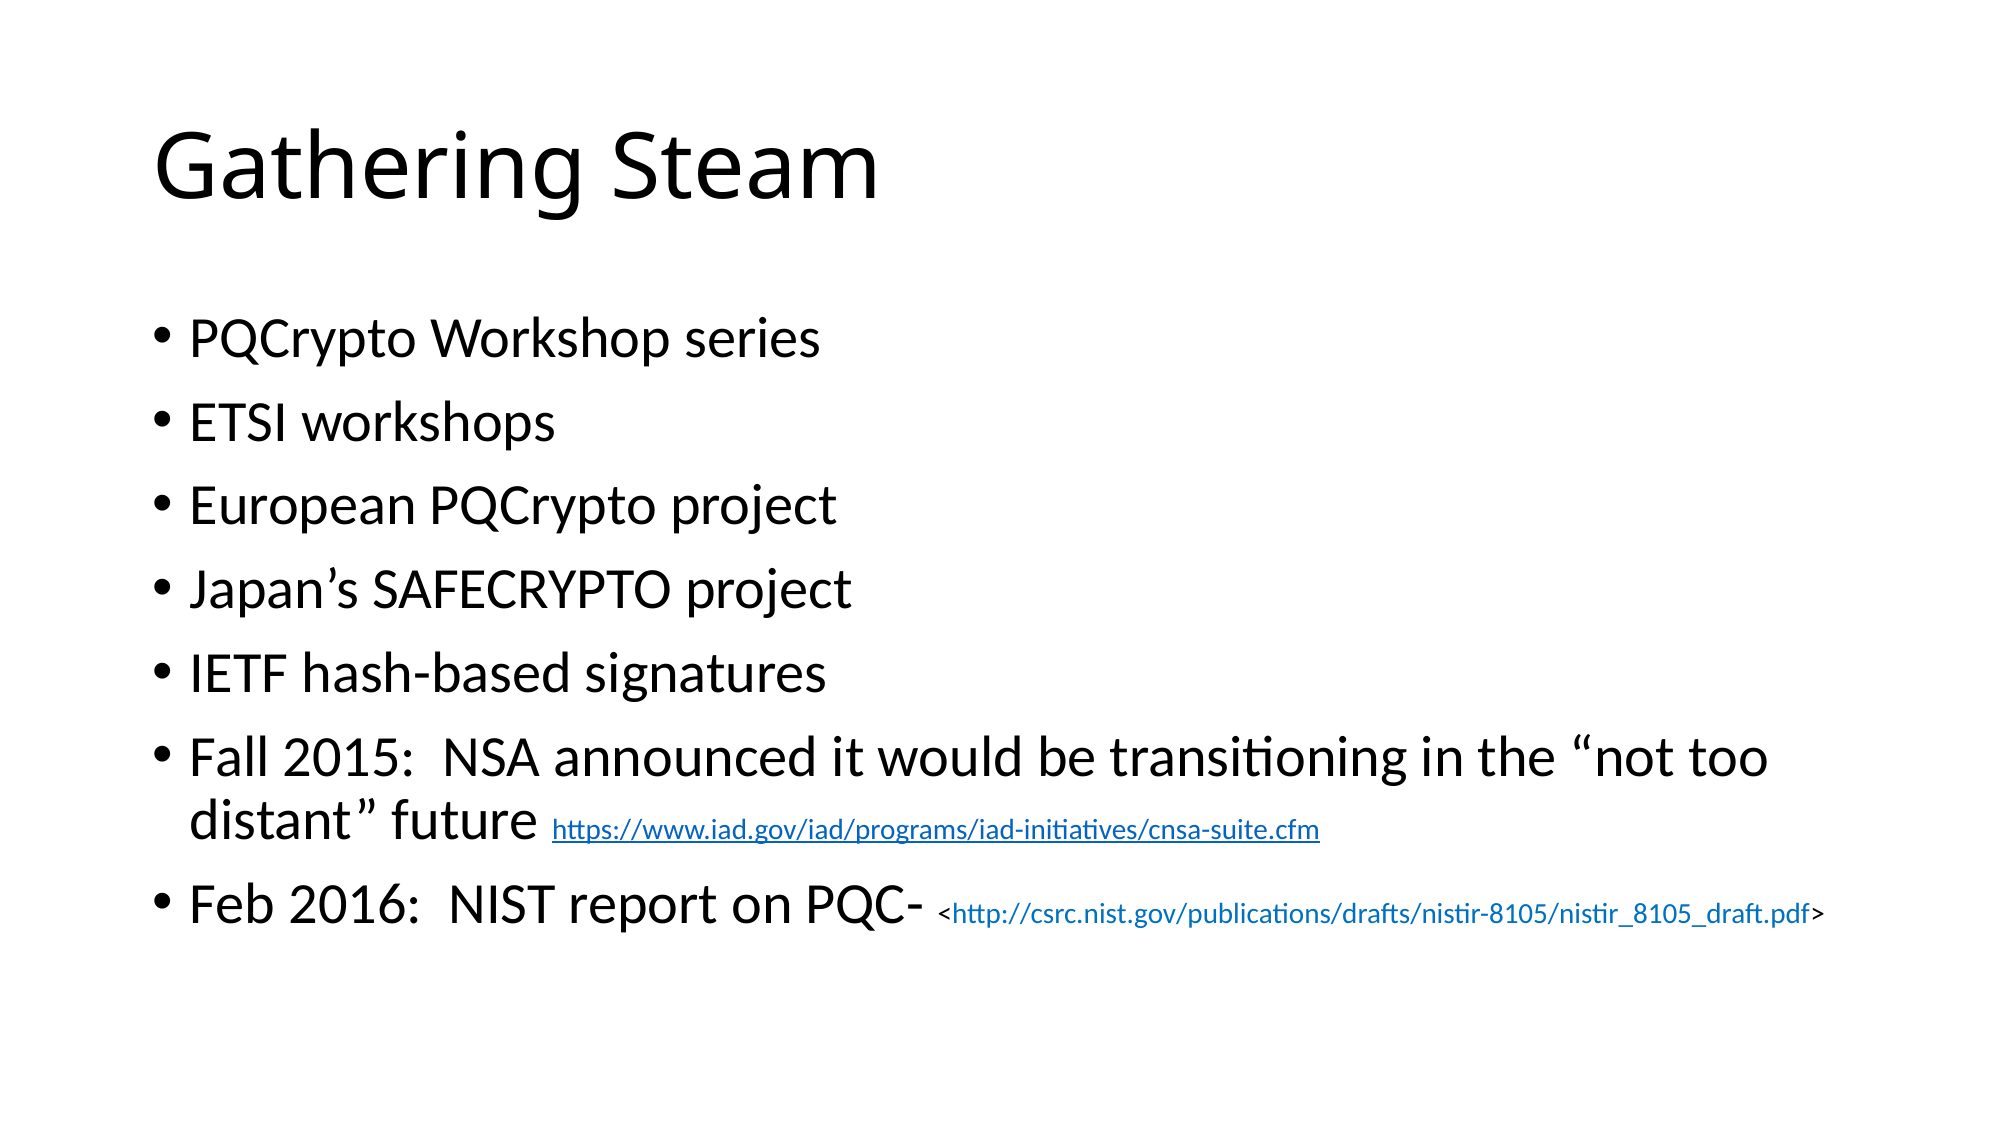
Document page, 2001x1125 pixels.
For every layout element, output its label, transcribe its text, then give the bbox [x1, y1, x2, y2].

title Gathering Steam [137, 59, 1863, 278]
list PQCrypto Workshop series ETSI workshops European PQCrypto project Japan’s SAFECRYPTO project IETF hash-based signatures Fall 2015: NSA announced it would be transitioning in the “not too distant” future https://www.iad.gov/iad/programs/iad-initiatives/cnsa-suite.cfm Feb 2016: NIST report on PQC- <http://csrc.nist.gov/publications/drafts/nistir-8105/nistir_8105_draft.pdf> [137, 299, 1863, 1014]
